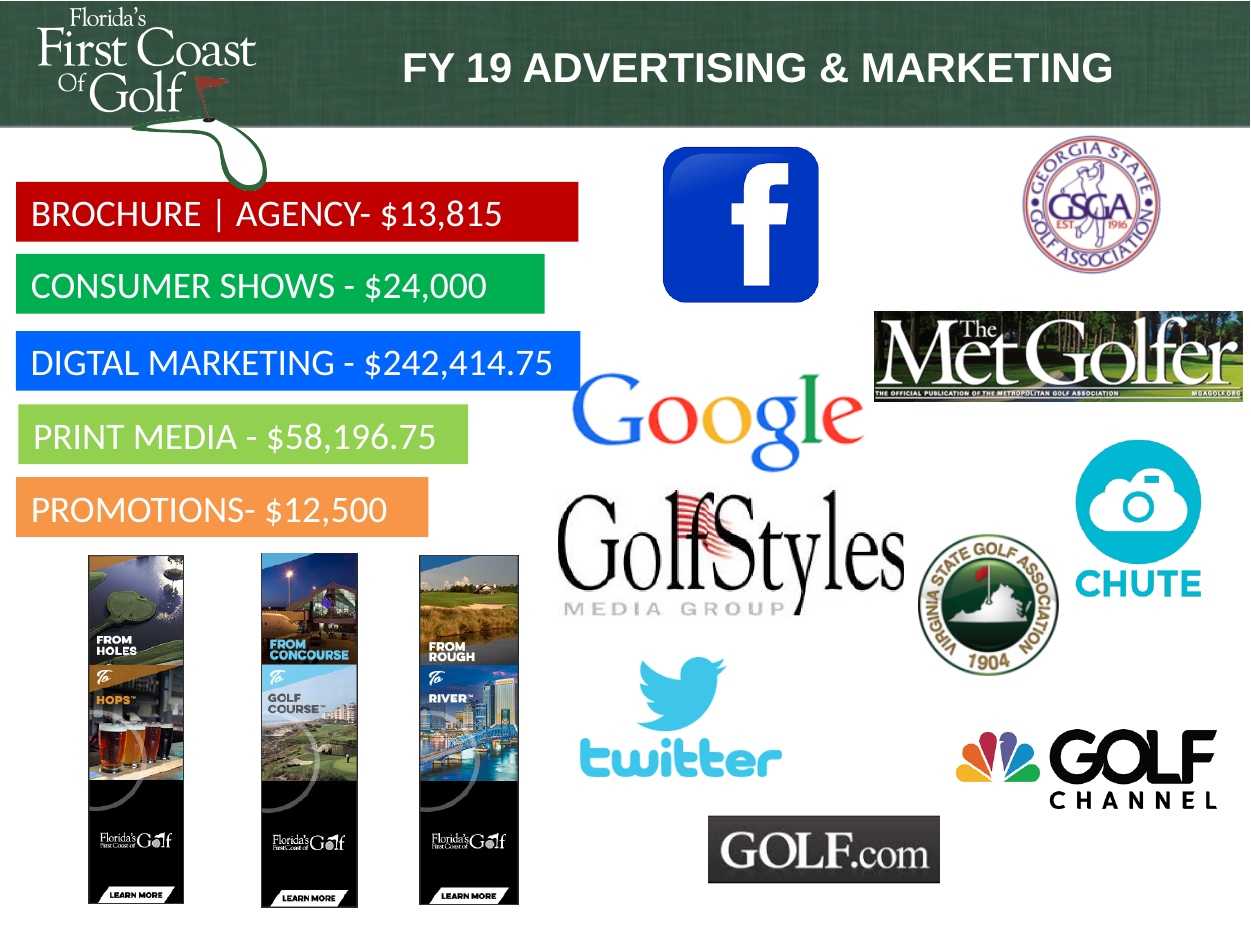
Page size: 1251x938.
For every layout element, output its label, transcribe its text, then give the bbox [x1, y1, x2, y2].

picture [0, 1, 1250, 309]
picture [419, 555, 520, 906]
text_box PRINT MEDIA - $58,196.75 [18, 404, 469, 465]
text_box PROMOTIONS- $12,500 [16, 477, 429, 537]
picture [88, 555, 184, 905]
picture [917, 438, 1217, 676]
picture [580, 657, 940, 934]
text_box CONSUMER SHOWS - $24,000 [16, 253, 545, 314]
picture [532, 311, 1244, 620]
text_box BROCHURE | AGENCY- $13,815 [16, 181, 579, 242]
text_box DIGTAL MARKETING - $242,414.75 [15, 331, 581, 391]
picture [261, 553, 359, 908]
picture [952, 729, 1217, 809]
